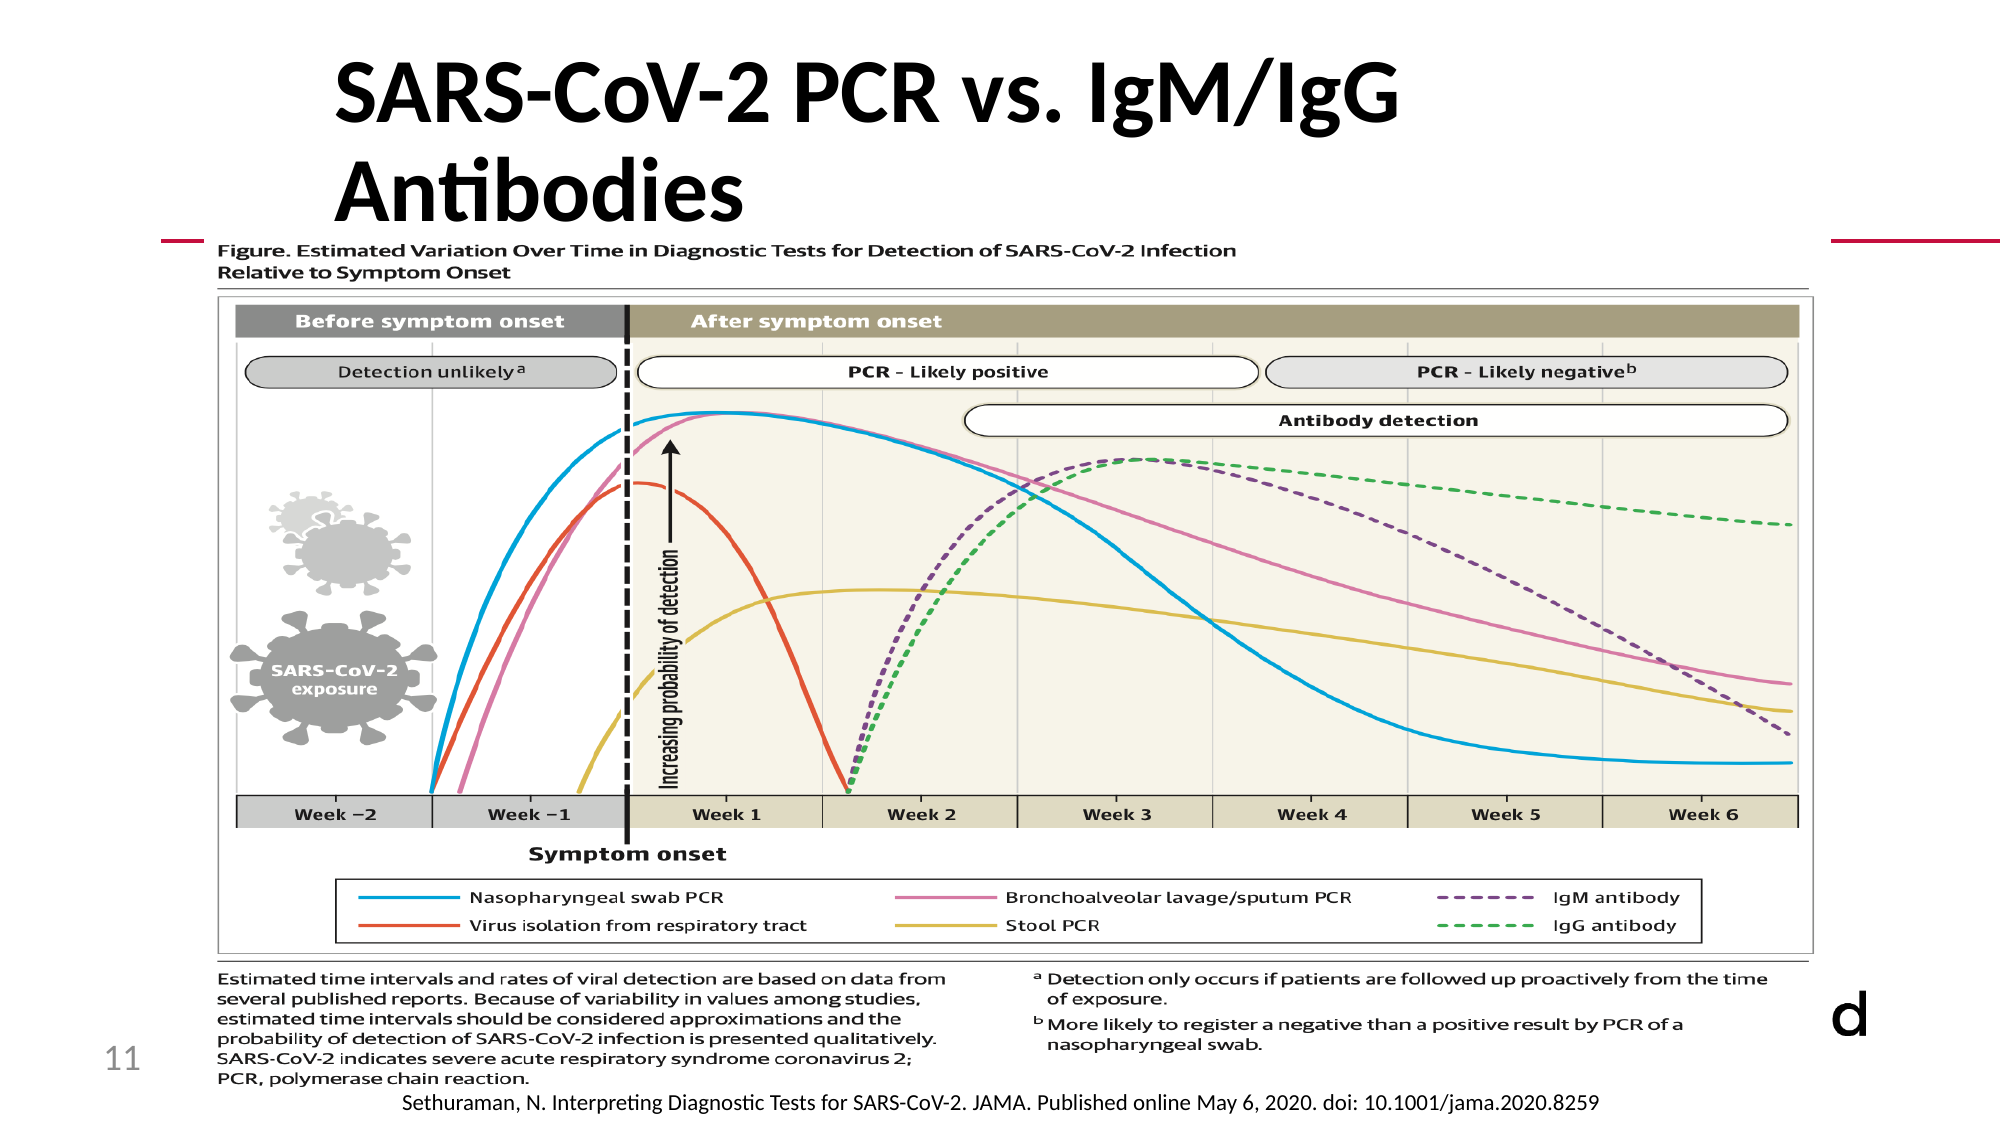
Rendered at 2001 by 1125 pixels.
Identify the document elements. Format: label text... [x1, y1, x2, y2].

title SARS-CoV-2 PCR vs. IgM/IgG Antibodies [319, 34, 1717, 237]
text_box Sethuraman, N. Interpreting Diagnostic Tests for SARS-CoV-2. JAMA. Published online May 6, 2020. doi: 10.1001/jama.2020.8259 [387, 1095, 1619, 1123]
picture [204, 237, 1866, 1095]
slide_number 11 [88, 1025, 178, 1086]
